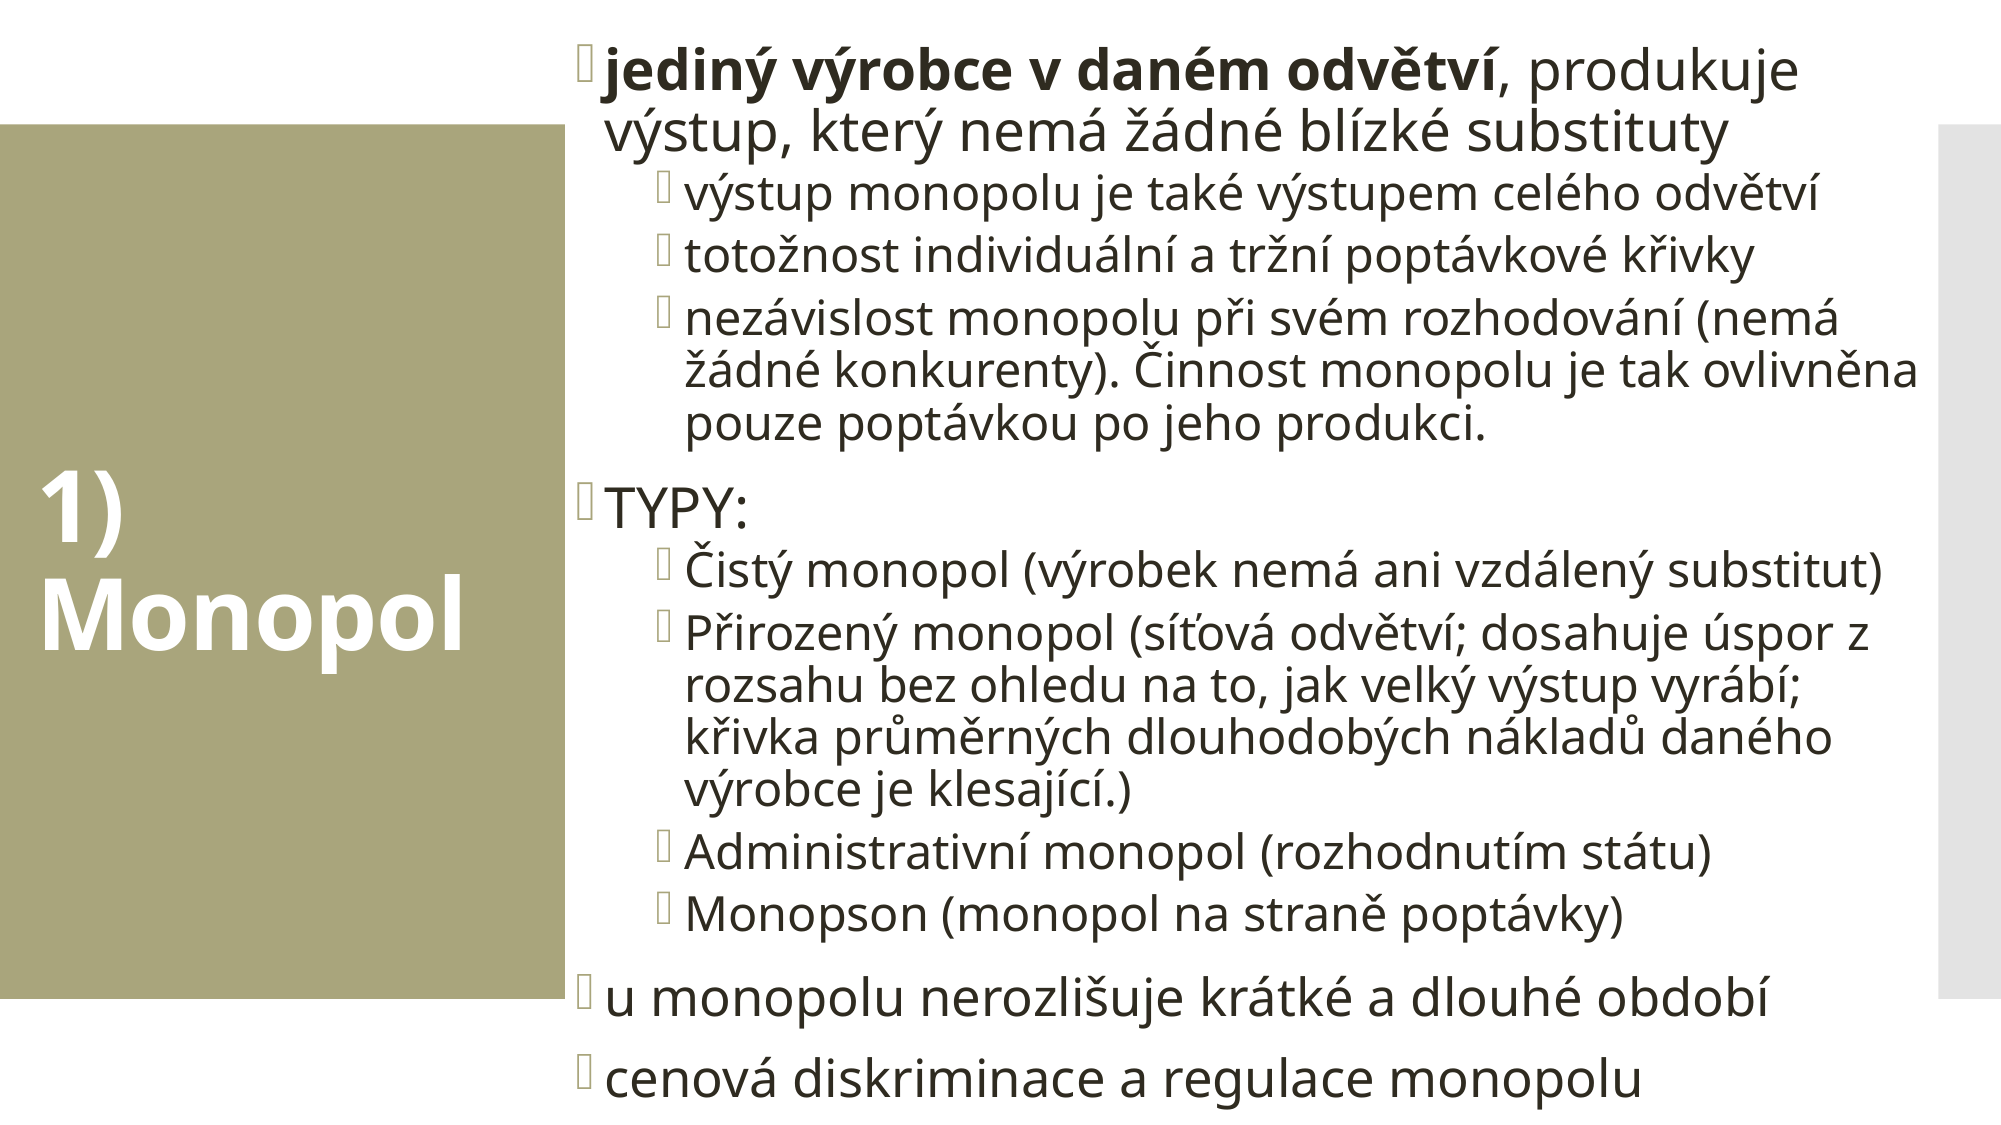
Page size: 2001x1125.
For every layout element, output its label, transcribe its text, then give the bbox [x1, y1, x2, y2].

list jediný výrobce v daném odvětví, produkuje výstup, který nemá žádné blízké substituty výstup monopolu je také výstupem celého odvětví totožnost individuální a tržní poptávkové křivky nezávislost monopolu při svém rozhodování (nemá žádné konkurenty). Činnost monopolu je tak ovlivněna pouze poptávkou po jeho produkci. TYPY: Čistý monopol (výrobek nemá ani vzdálený substitut) Přirozený monopol (síťová odvětví; dosahuje úspor z rozsahu bez ohledu na to, jak velký výstup vyrábí; křivka průměrných dlouhodobých nákladů daného výrobce je klesající.) Administrativní monopol (rozhodnutím státu) Monopson (monopol na straně poptávky) u monopolu nerozlišuje krátké a dlouhé období cenová diskriminace a regulace monopolu [560, 34, 1946, 1125]
title 1) Monopol [21, 184, 560, 945]
